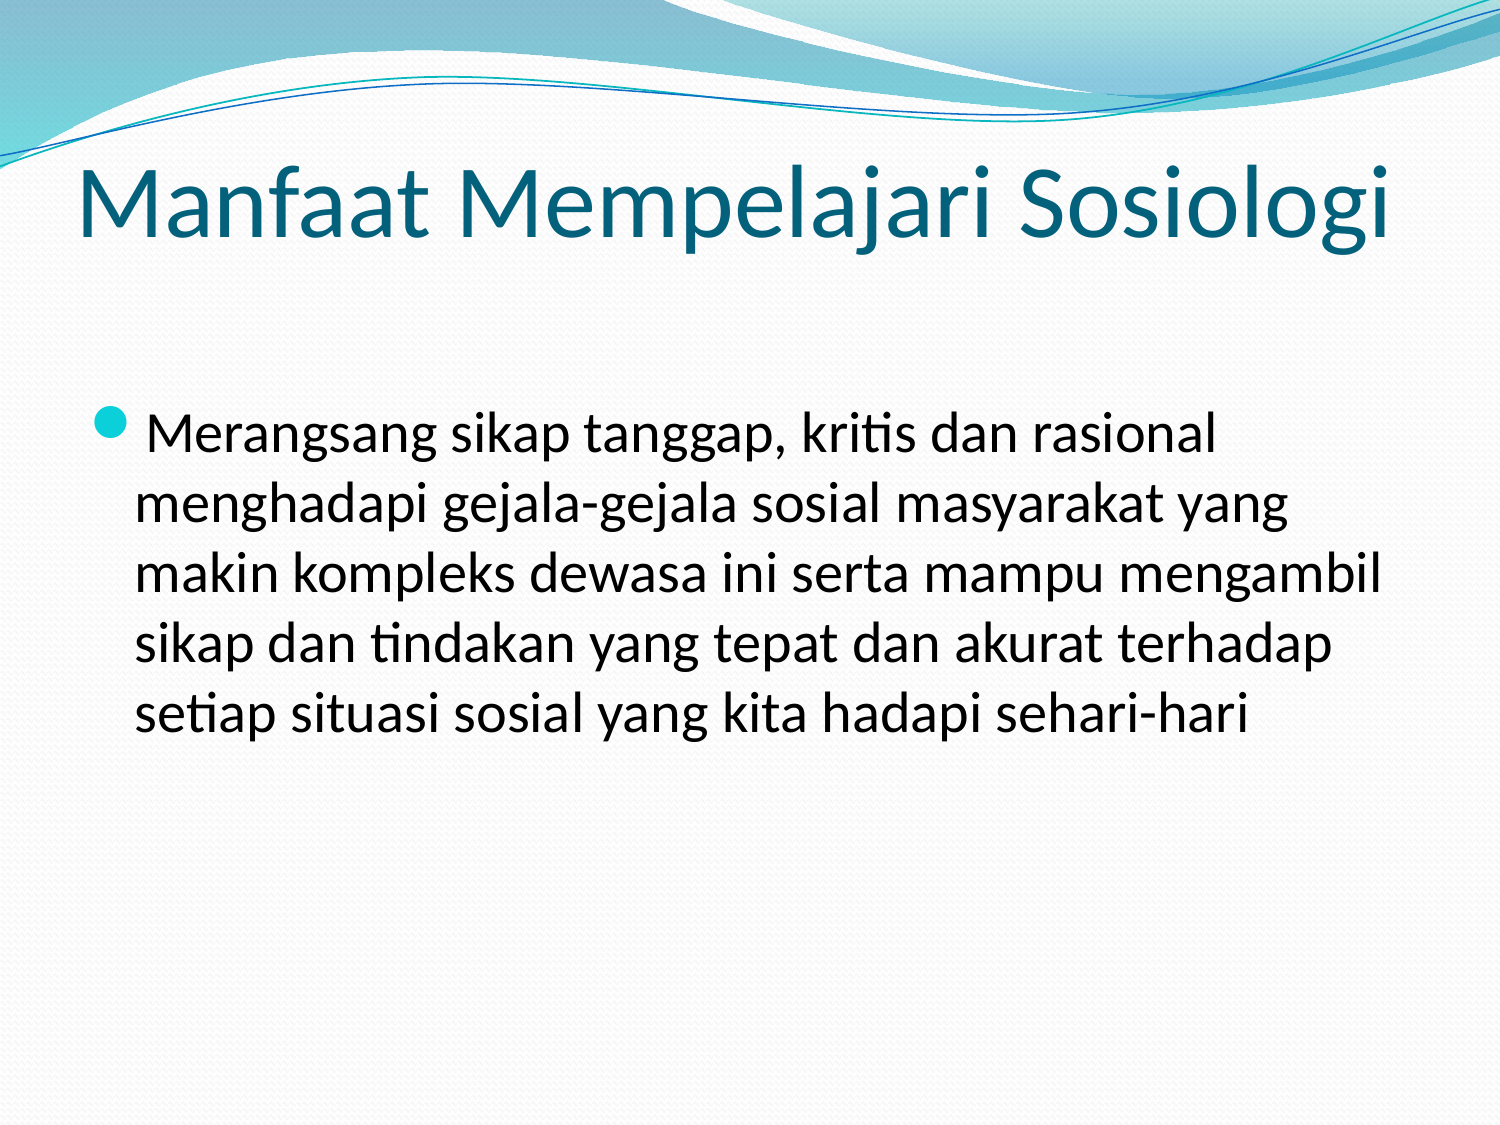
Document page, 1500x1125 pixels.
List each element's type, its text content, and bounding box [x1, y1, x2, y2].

list Merangsang sikap tanggap, kritis dan rasional menghadapi gejala-gejala sosial masyarakat yang makin kompleks dewasa ini serta mampu mengambil sikap dan tindakan yang tepat dan akurat terhadap setiap situasi sosial yang kita hadapi sehari-hari [75, 350, 1425, 950]
title Manfaat Mempelajari Sosiologi [75, 115, 1425, 303]
